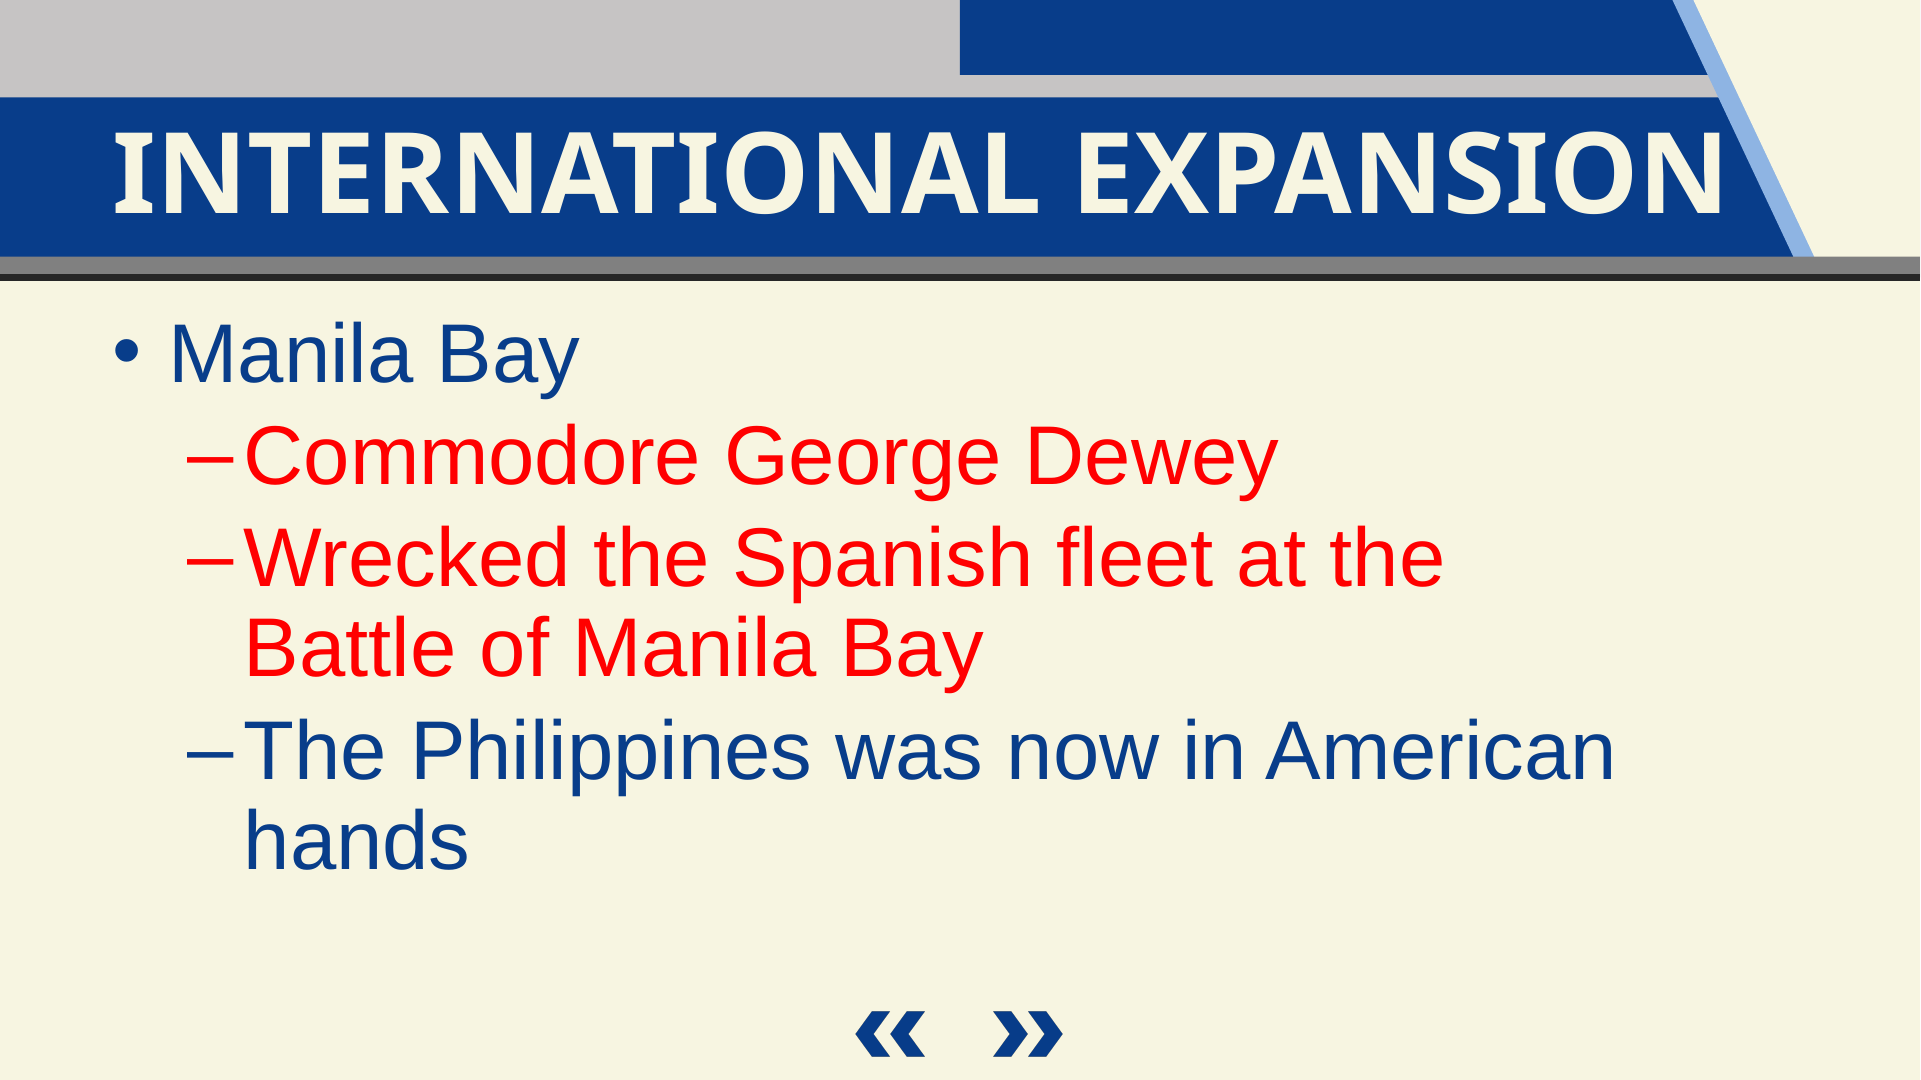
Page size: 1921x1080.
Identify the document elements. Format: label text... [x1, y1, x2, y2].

list International Expansion [97, 97, 1823, 257]
list Manila Bay Commodore George Dewey Wrecked the Spanish fleet at the Battle of Manila Bay The Philippines was now in American hands [97, 302, 1823, 1078]
